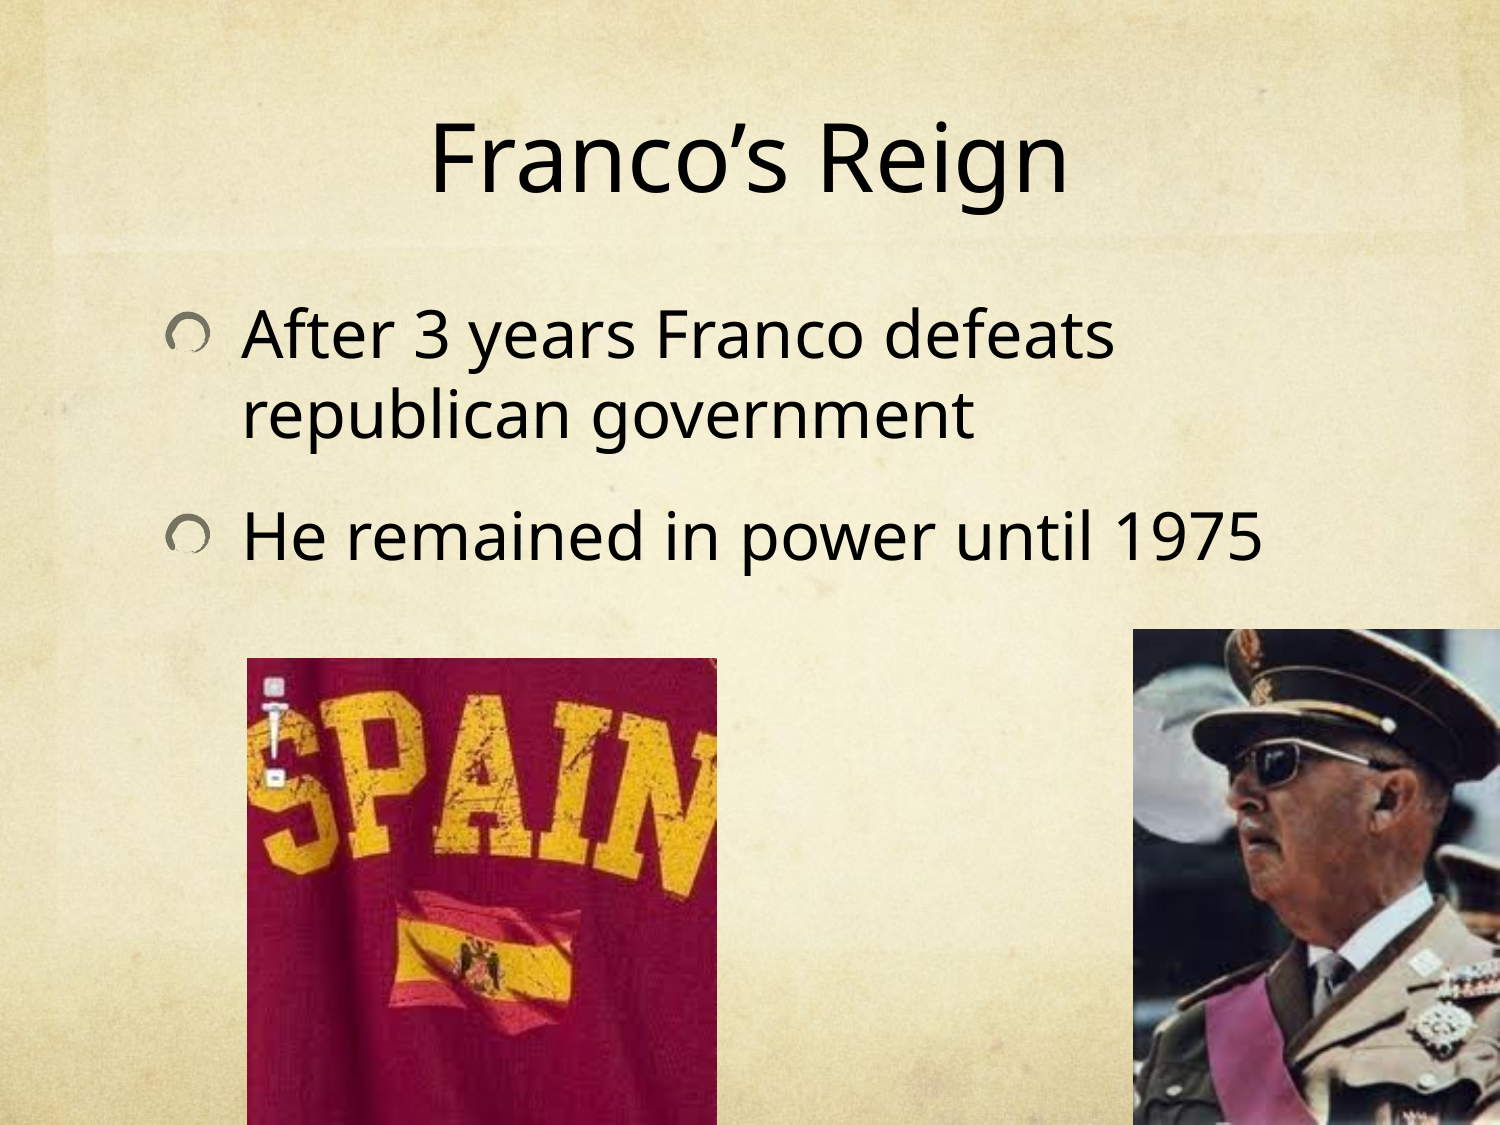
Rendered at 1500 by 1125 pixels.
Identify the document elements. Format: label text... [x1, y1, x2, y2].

title Franco’s Reign [150, 82, 1350, 225]
list After 3 years Franco defeats republican government He remained in power until 1975 [150, 284, 1350, 950]
picture [0, 0, 1500, 1125]
